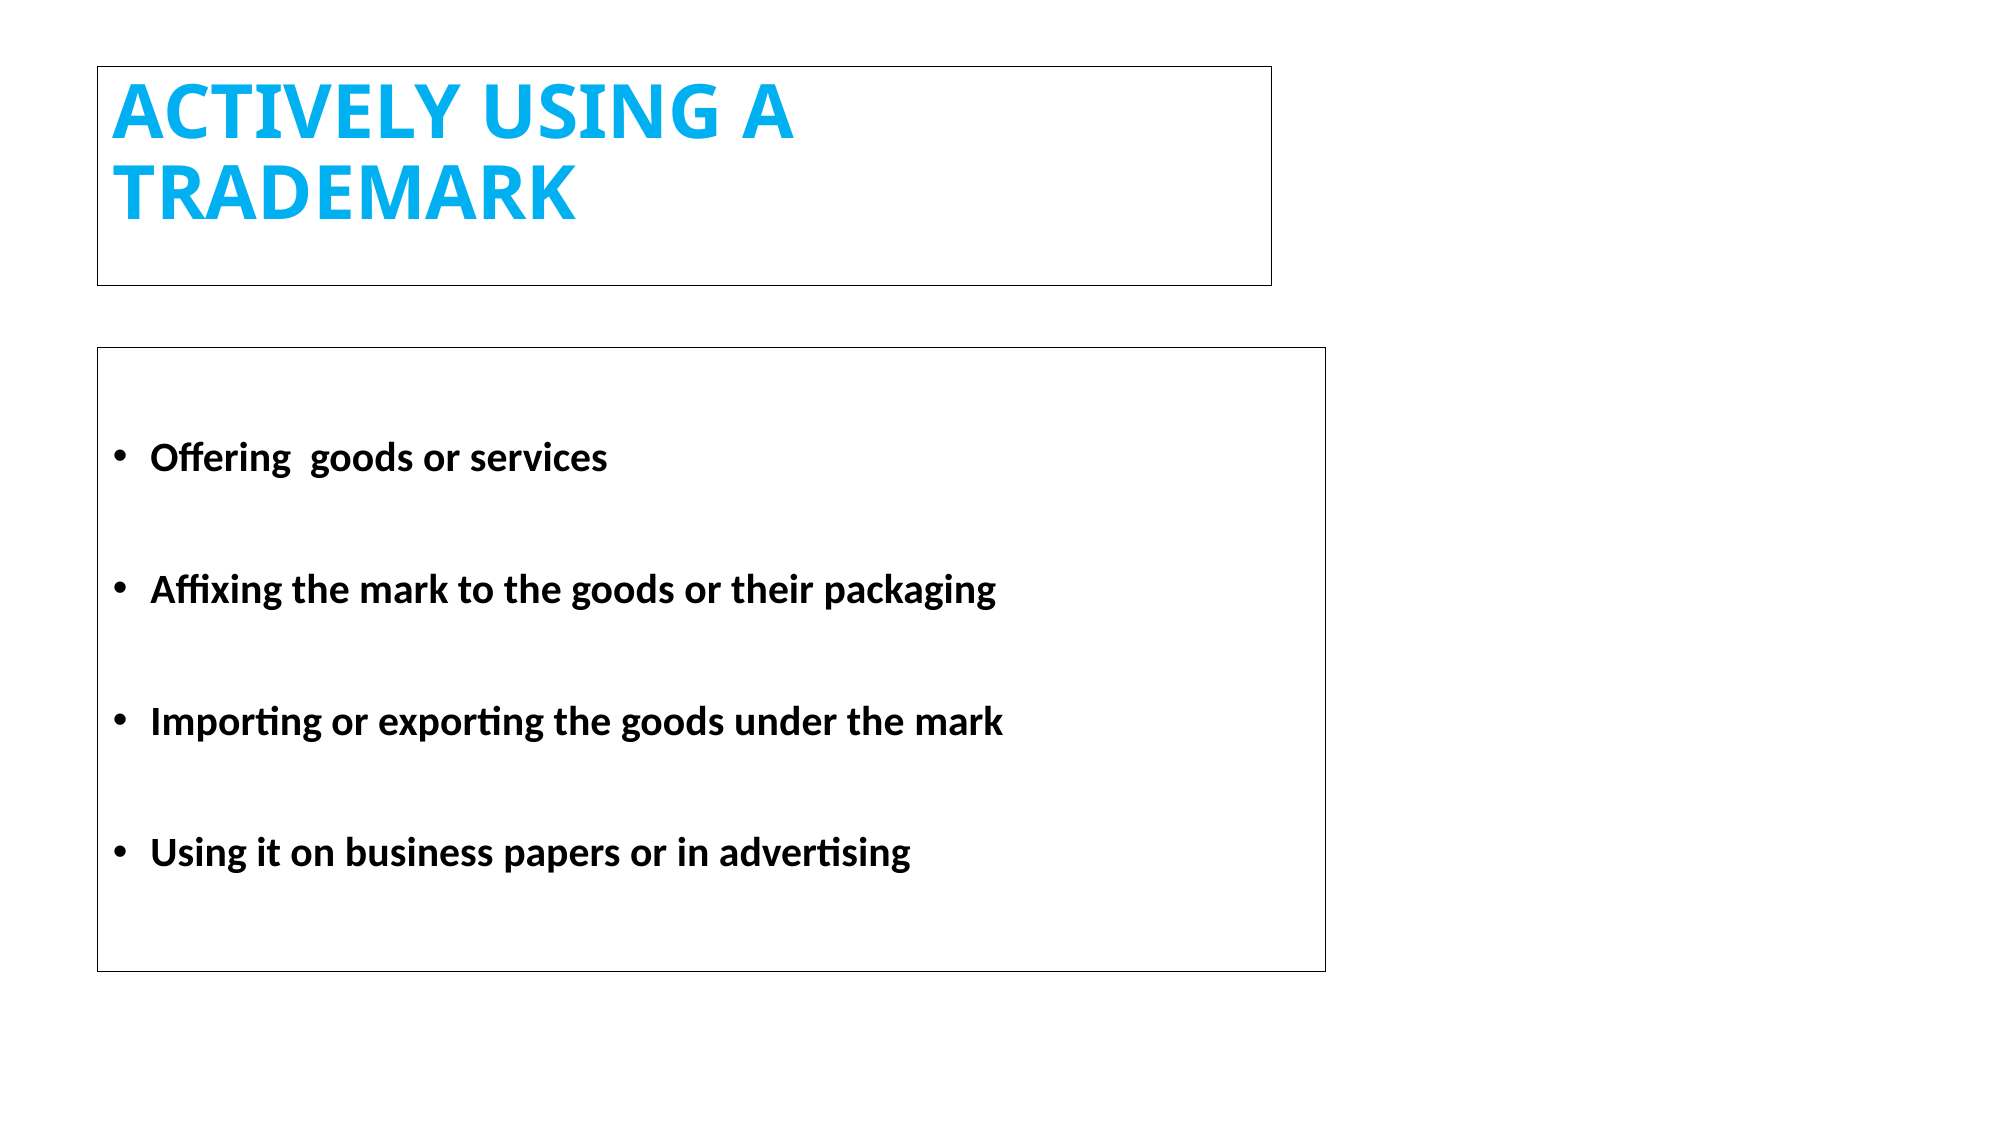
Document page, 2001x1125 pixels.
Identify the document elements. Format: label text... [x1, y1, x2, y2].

list Offering goods or services Affixing the mark to the goods or their packaging Importing or exporting the goods under the mark Using it on business papers or in advertising [97, 347, 1326, 972]
title ACTIVELY USING A TRADEMARK [97, 66, 1272, 286]
